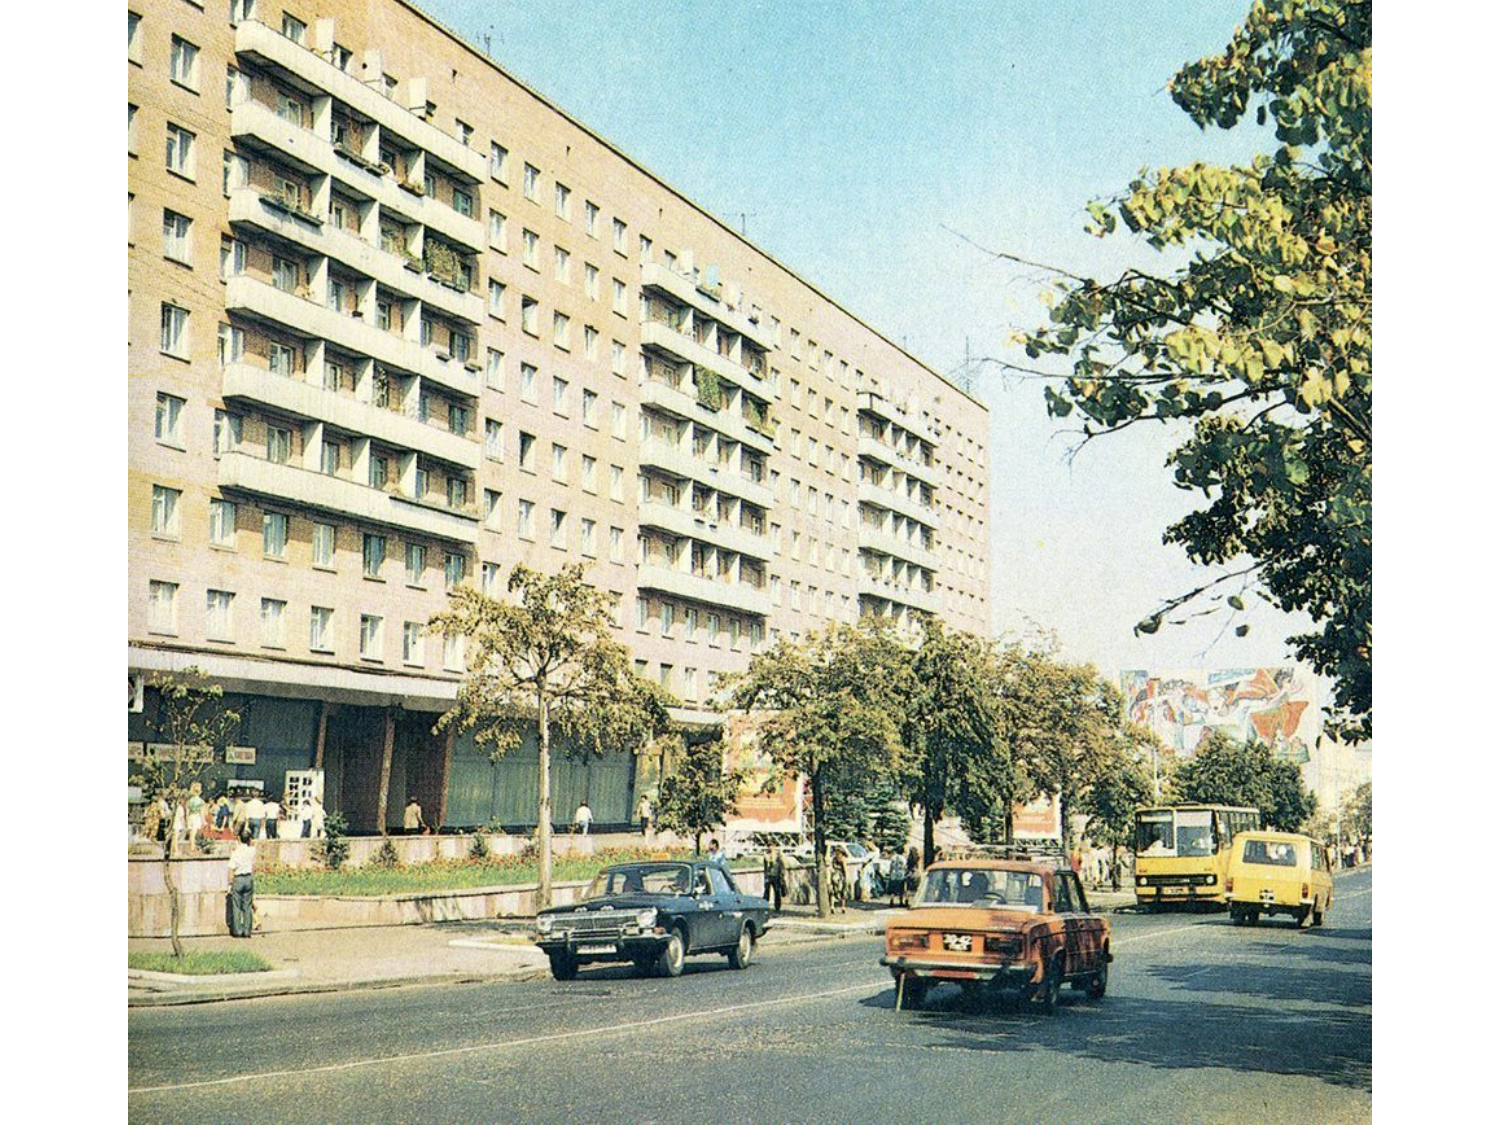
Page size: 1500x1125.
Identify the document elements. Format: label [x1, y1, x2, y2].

picture [128, 0, 1372, 1125]
